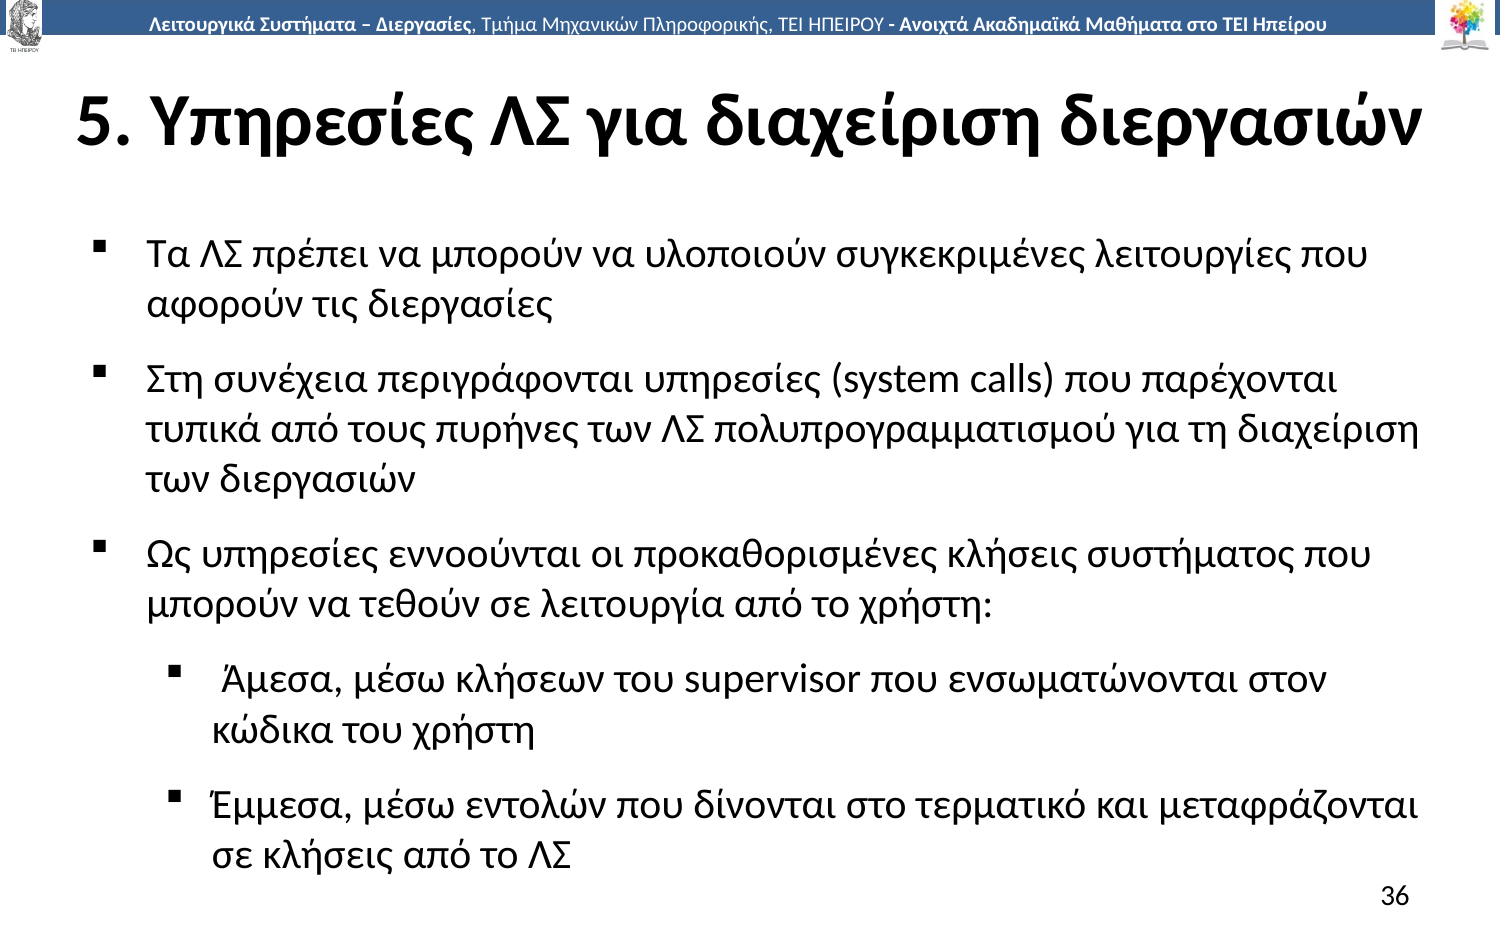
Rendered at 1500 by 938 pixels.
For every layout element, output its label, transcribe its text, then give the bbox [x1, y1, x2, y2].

list Τα ΛΣ πρέπει να μπορούν να υλοποιούν συγκεκριμένες λειτουργίες που αφορούν τις διεργασίες Στη συνέχεια περιγράφονται υπηρεσίες (system calls) που παρέχονται τυπικά από τους πυρήνες των ΛΣ πολυπρογραμματισμού για τη διαχείριση των διεργασιών Ως υπηρεσίες εννοούνται οι προκαθορισμένες κλήσεις συστήματος που μπορούν να τεθούν σε λειτουργία από το χρήστη: Άμεσα, μέσω κλήσεων του supervisor που ενσωματώνονται στον κώδικα του χρήστη Έμμεσα, μέσω εντολών που δίνονται στο τερματικό και μεταφράζονται σε κλήσεις από το ΛΣ [75, 218, 1447, 838]
title 5. Υπηρεσίες ΛΣ για διαχείριση διεργασιών [29, 37, 1471, 194]
slide_number 36 [1074, 868, 1425, 919]
picture [6, 0, 42, 54]
picture [1435, 0, 1495, 52]
